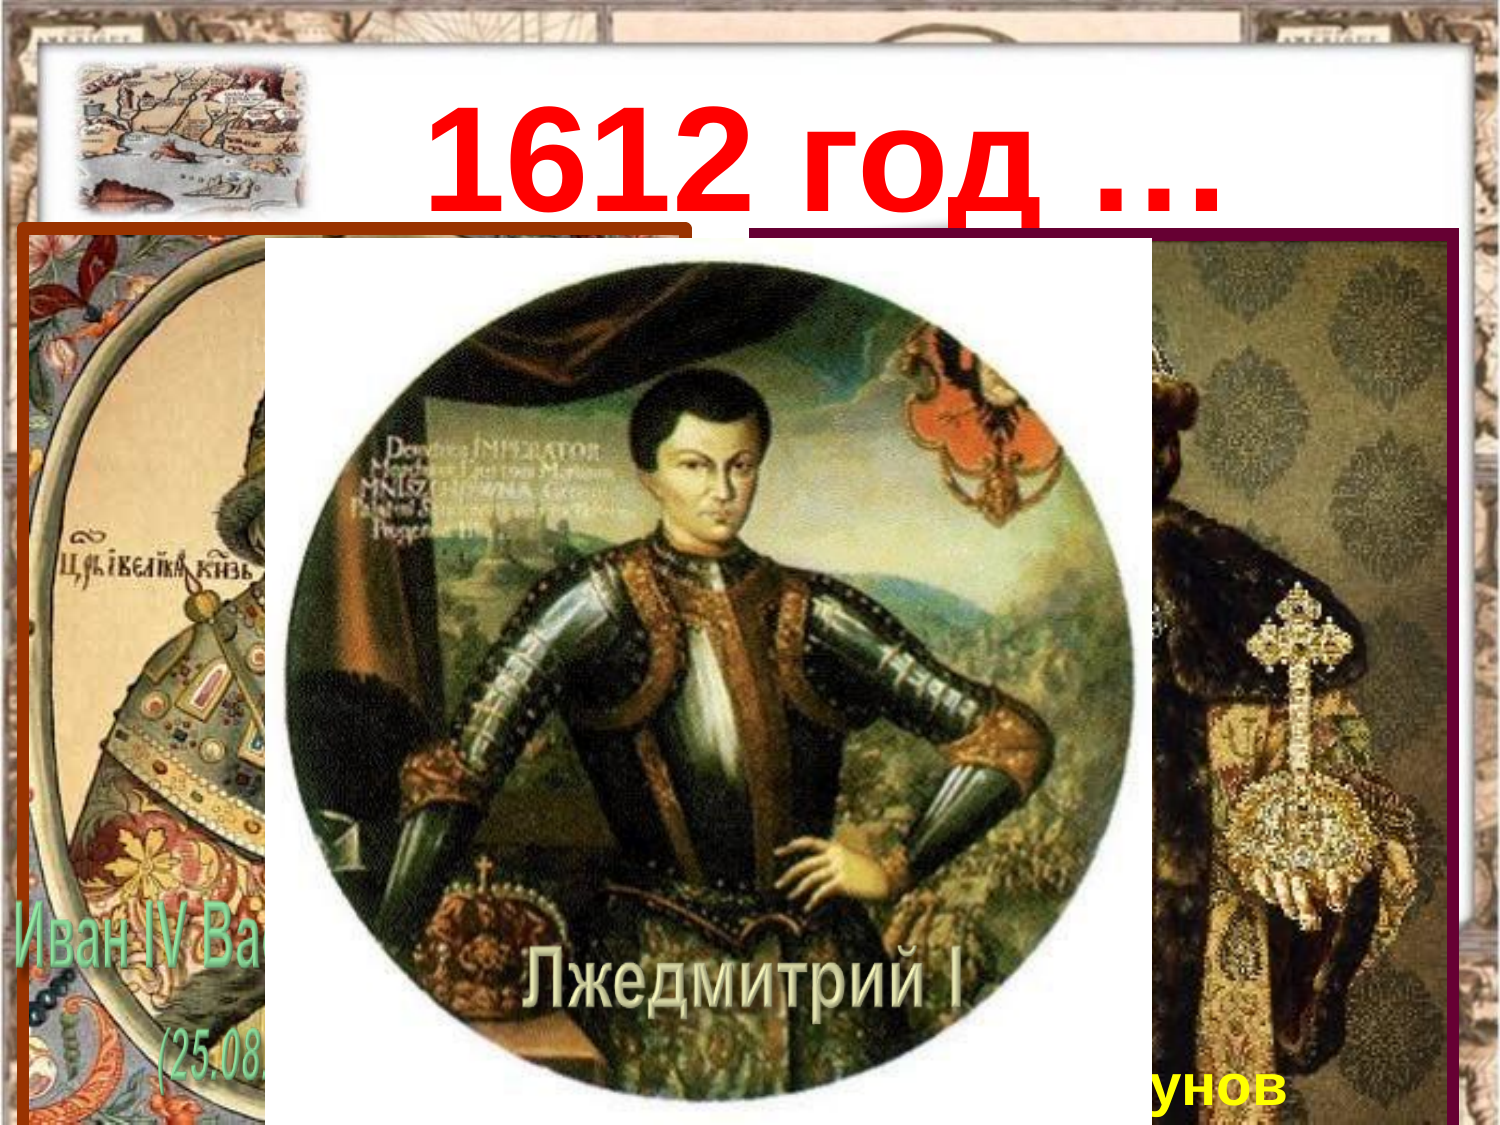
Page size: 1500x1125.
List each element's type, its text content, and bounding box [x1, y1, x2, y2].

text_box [229, 238, 1259, 1125]
text_box 1612 год … [407, 54, 1270, 233]
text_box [0, 234, 1448, 1125]
picture [0, 0, 1500, 1125]
